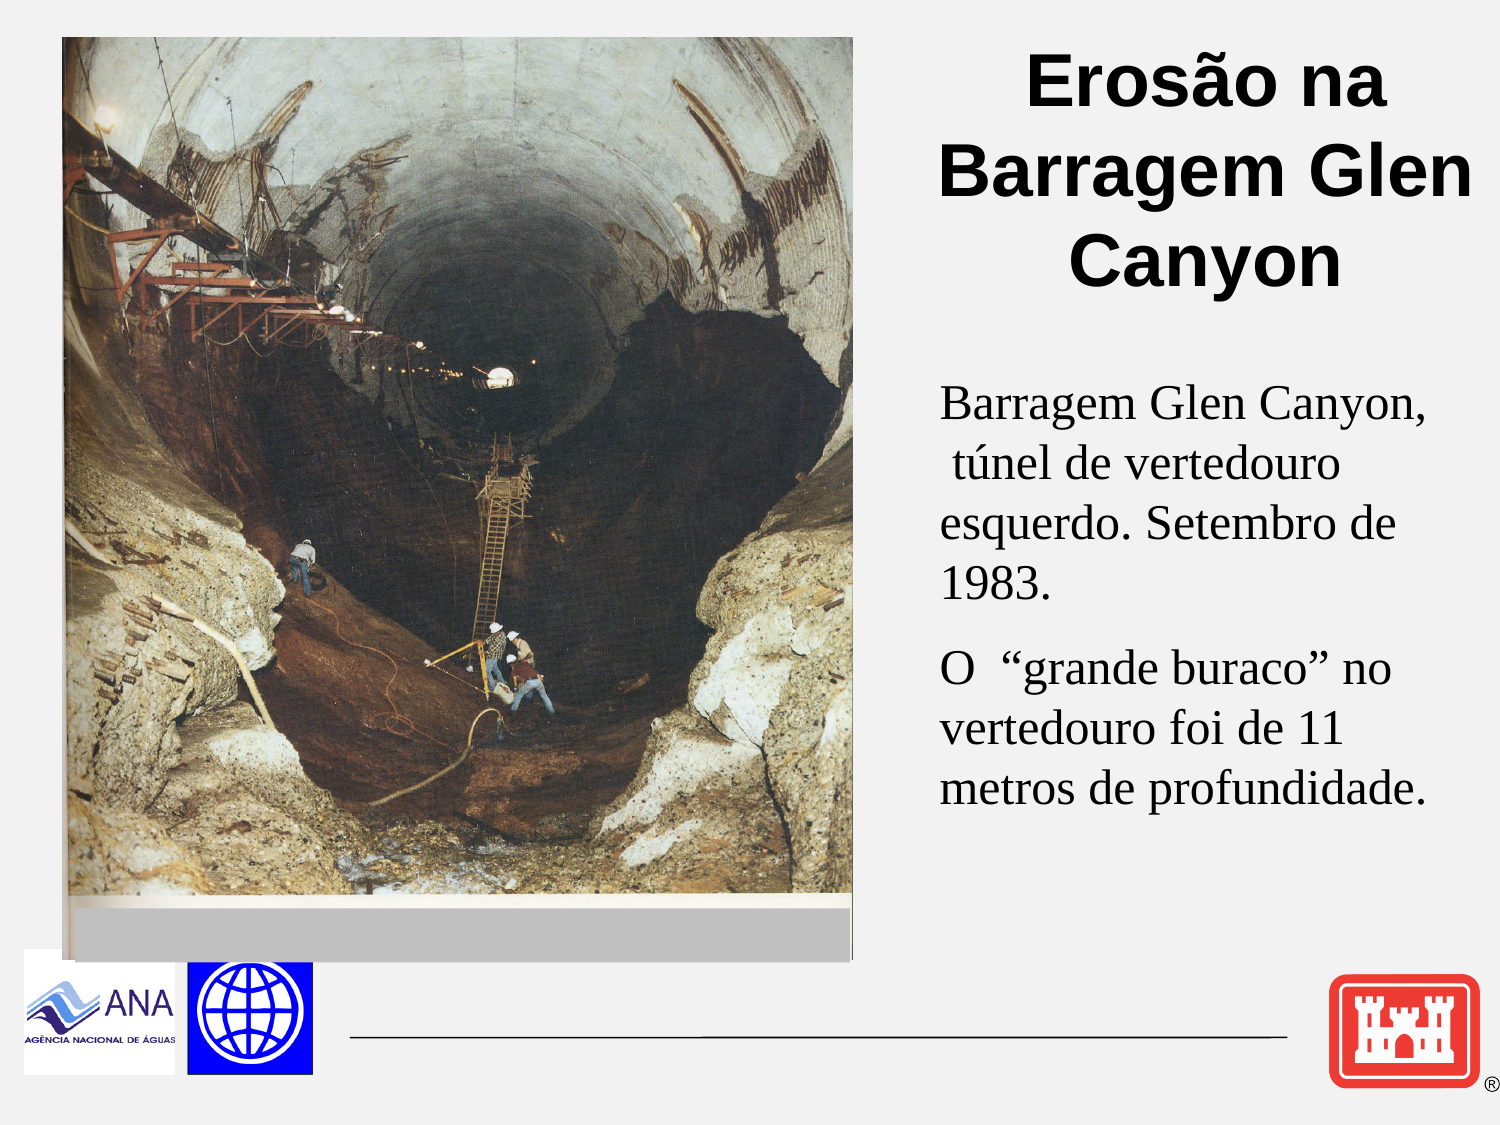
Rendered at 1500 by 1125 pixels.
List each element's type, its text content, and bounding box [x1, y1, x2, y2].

picture [1329, 974, 1500, 1092]
text_box Barragem Glen Canyon, túnel de vertedouro esquerdo. Setembro de 1983. O “grande buraco” no vertedouro foi de 11 metros de profundidade. [924, 362, 1463, 823]
title Erosão na Barragem Glen Canyon [912, 44, 1500, 288]
picture [187, 963, 313, 1075]
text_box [62, 37, 854, 963]
picture [24, 949, 175, 1075]
